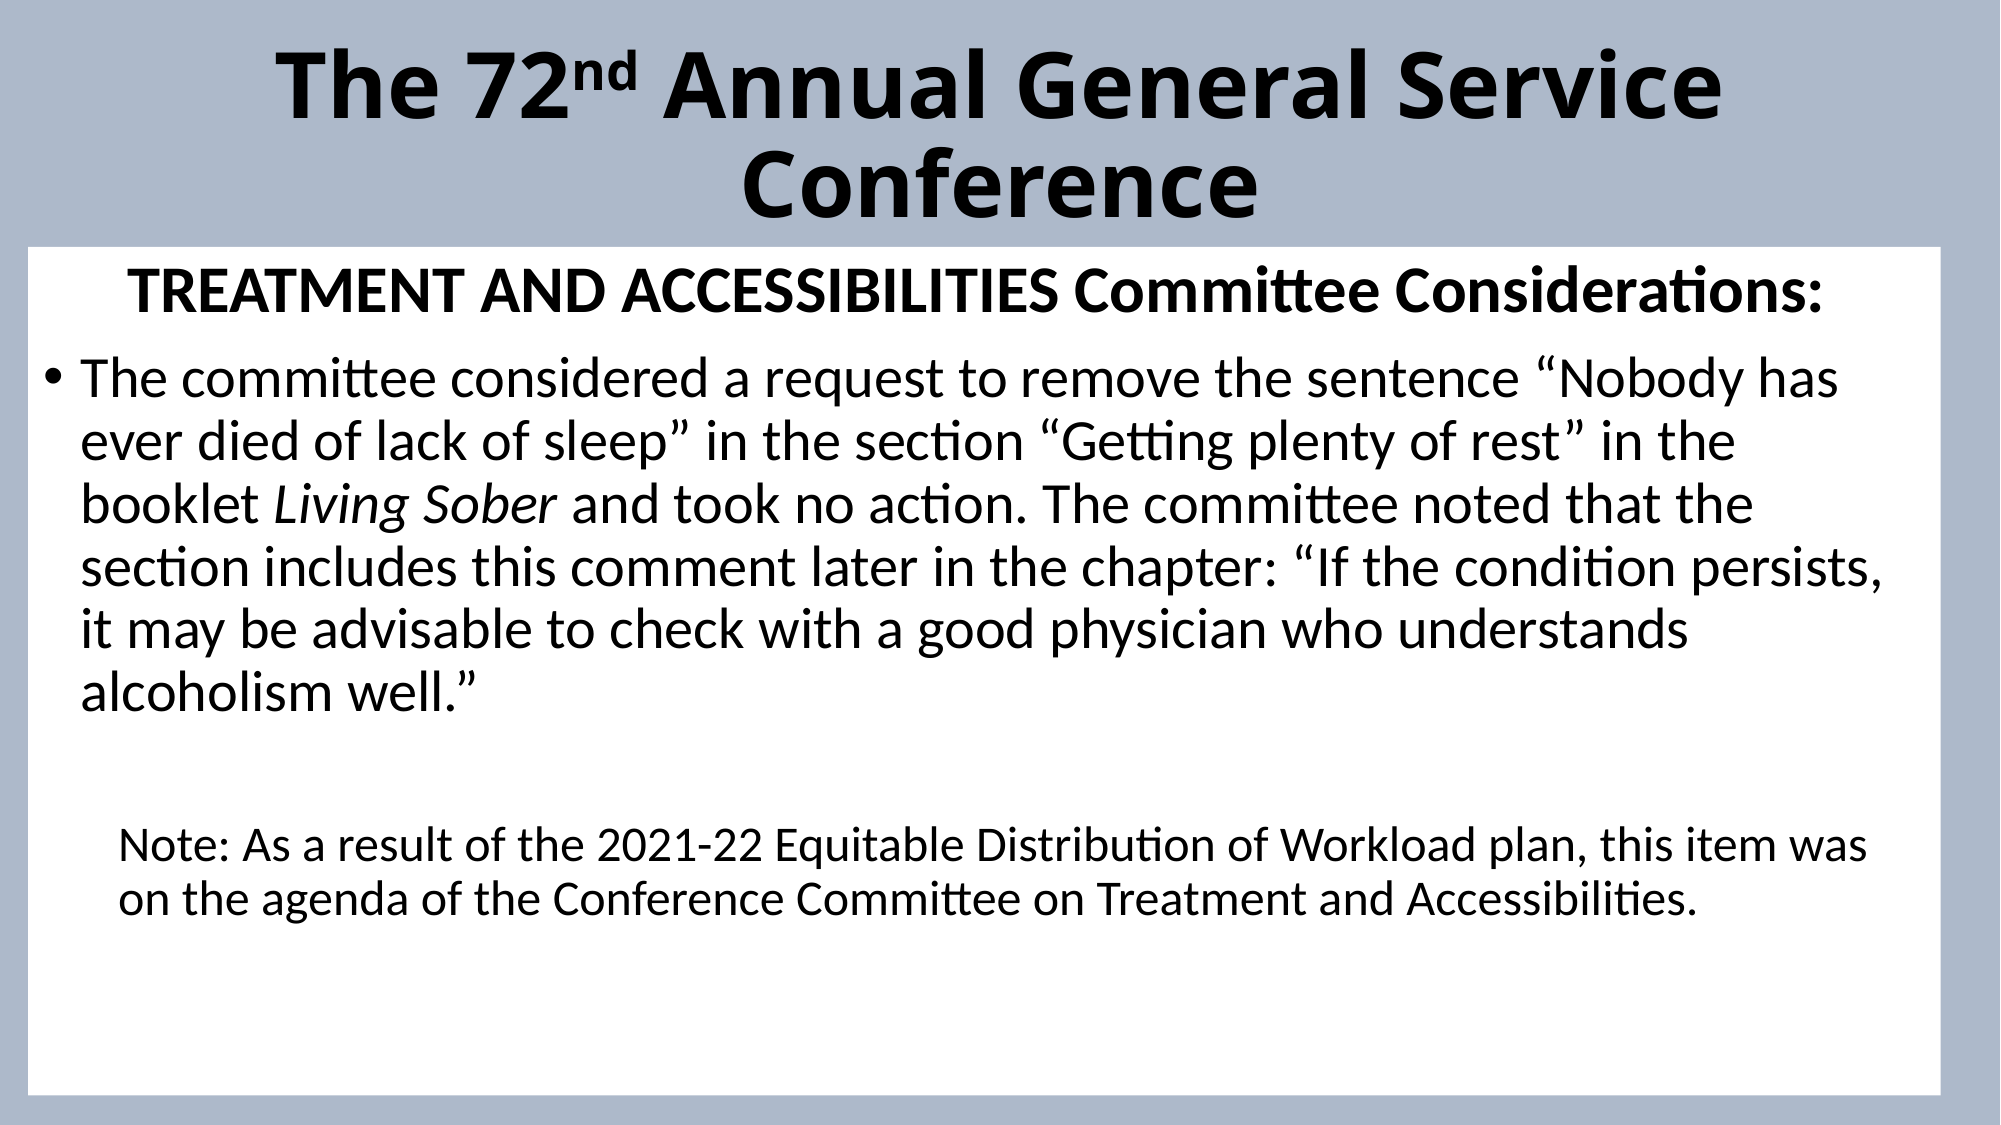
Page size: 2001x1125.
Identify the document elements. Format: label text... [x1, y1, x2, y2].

list TREATMENT AND ACCESSIBILITIES Committee Considerations: The committee considered a request to remove the sentence “Nobody has ever died of lack of sleep” in the section “Getting plenty of rest” in the booklet Living Sober and took no action. The committee noted that the section includes this comment later in the chapter: “If the condition persists, it may be advisable to check with a good physician who understands alcoholism well.” Note: As a result of the 2021-22 Equitable Distribution of Workload plan, this item was on the agenda of the Conference Committee on Treatment and Accessibilities. [28, 246, 1941, 1096]
title The 72nd Annual General Service Conference [0, 29, 2000, 247]
